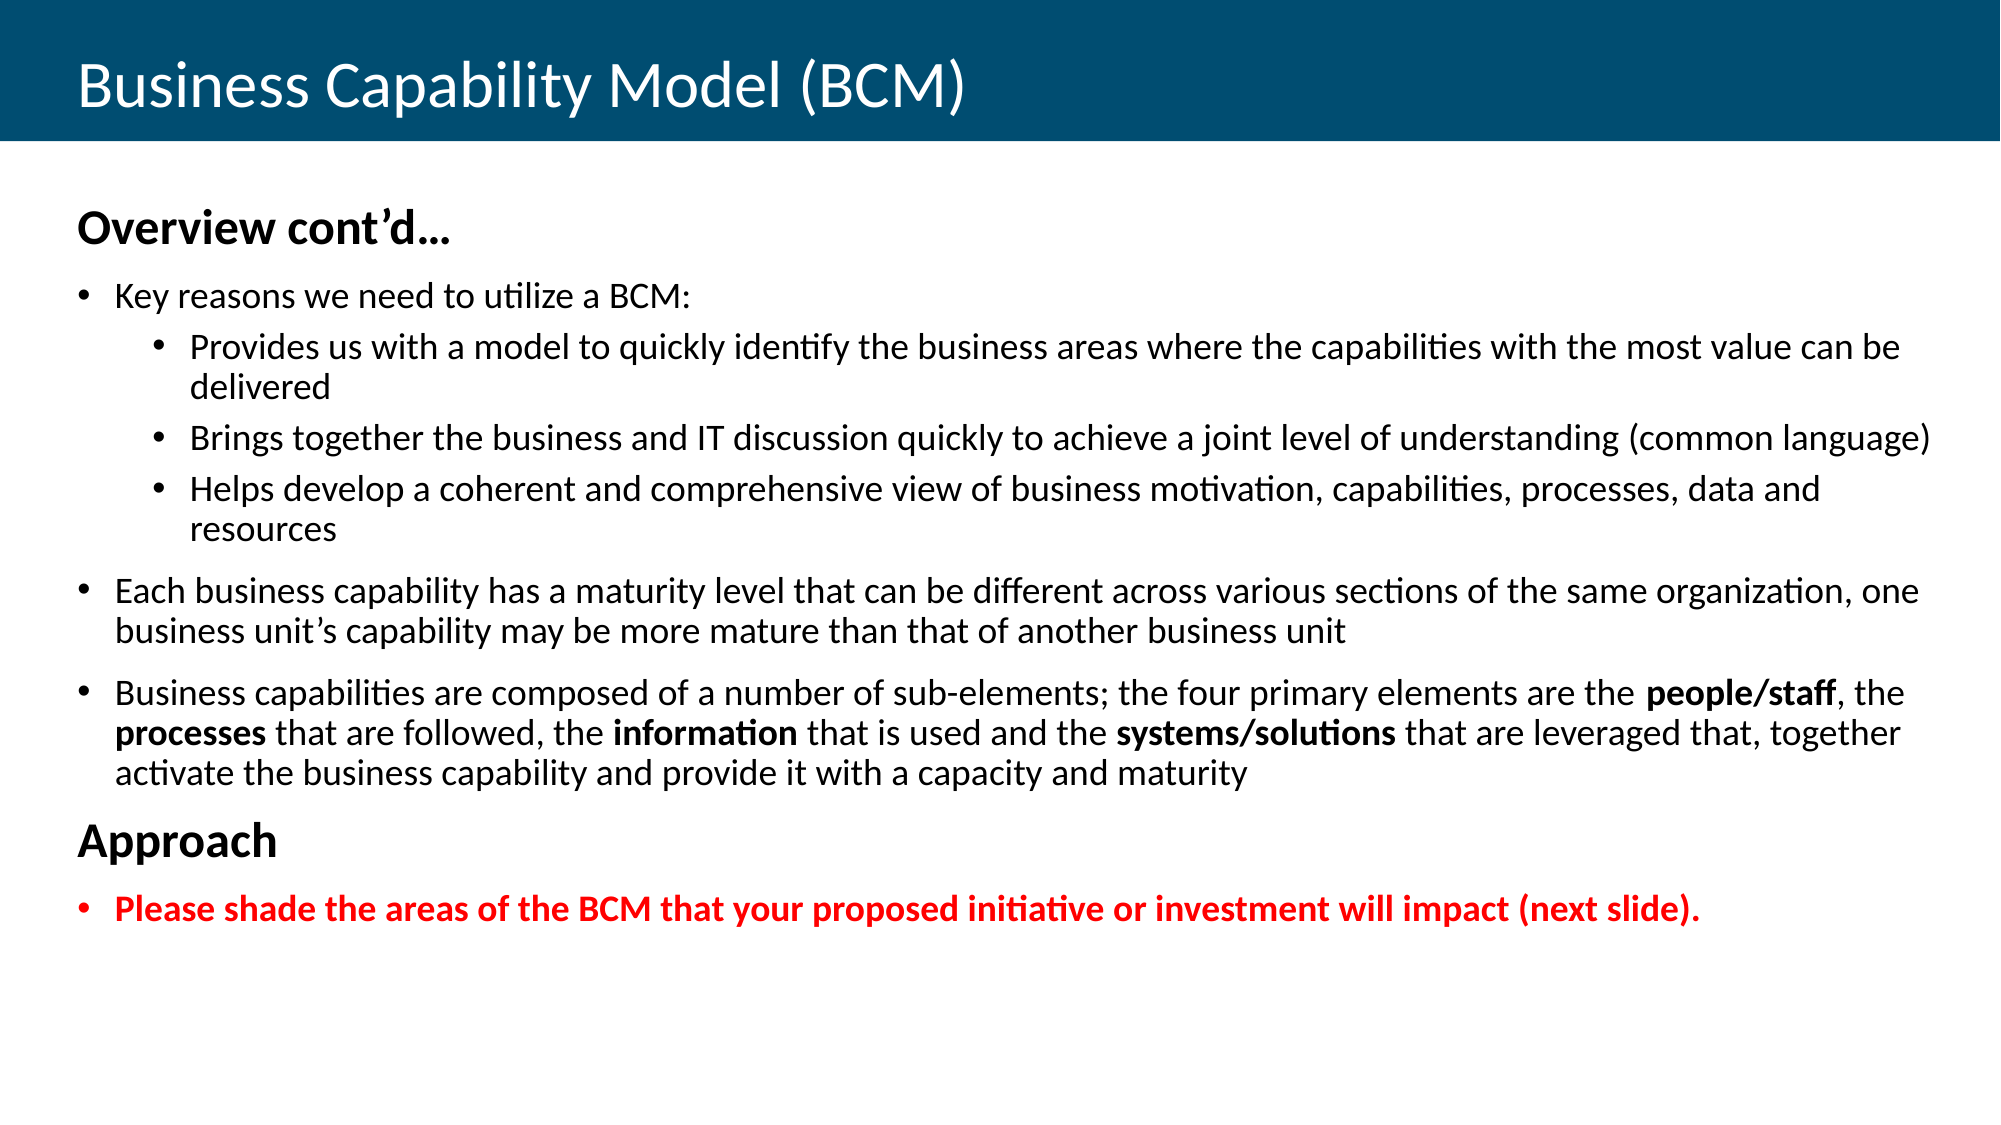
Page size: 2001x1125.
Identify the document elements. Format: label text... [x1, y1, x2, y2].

list Overview cont’d… Key reasons we need to utilize a BCM: Provides us with a model to quickly identify the business areas where the capabilities with the most value can be delivered Brings together the business and IT discussion quickly to achieve a joint level of understanding (common language) Helps develop a coherent and comprehensive view of business motivation, capabilities, processes, data and resources Each business capability has a maturity level that can be different across various sections of the same organization, one business unit’s capability may be more mature than that of another business unit Business capabilities are composed of a number of sub-elements; the four primary elements are the people/staff, the processes that are followed, the information that is used and the systems/solutions that are leveraged that, together activate the business capability and provide it with a capacity and maturity Approach Please shade the areas of the BCM that your proposed initiative or investment will impact (next slide). [62, 193, 1949, 1014]
title Business Capability Model (BCM) [62, 22, 1949, 150]
